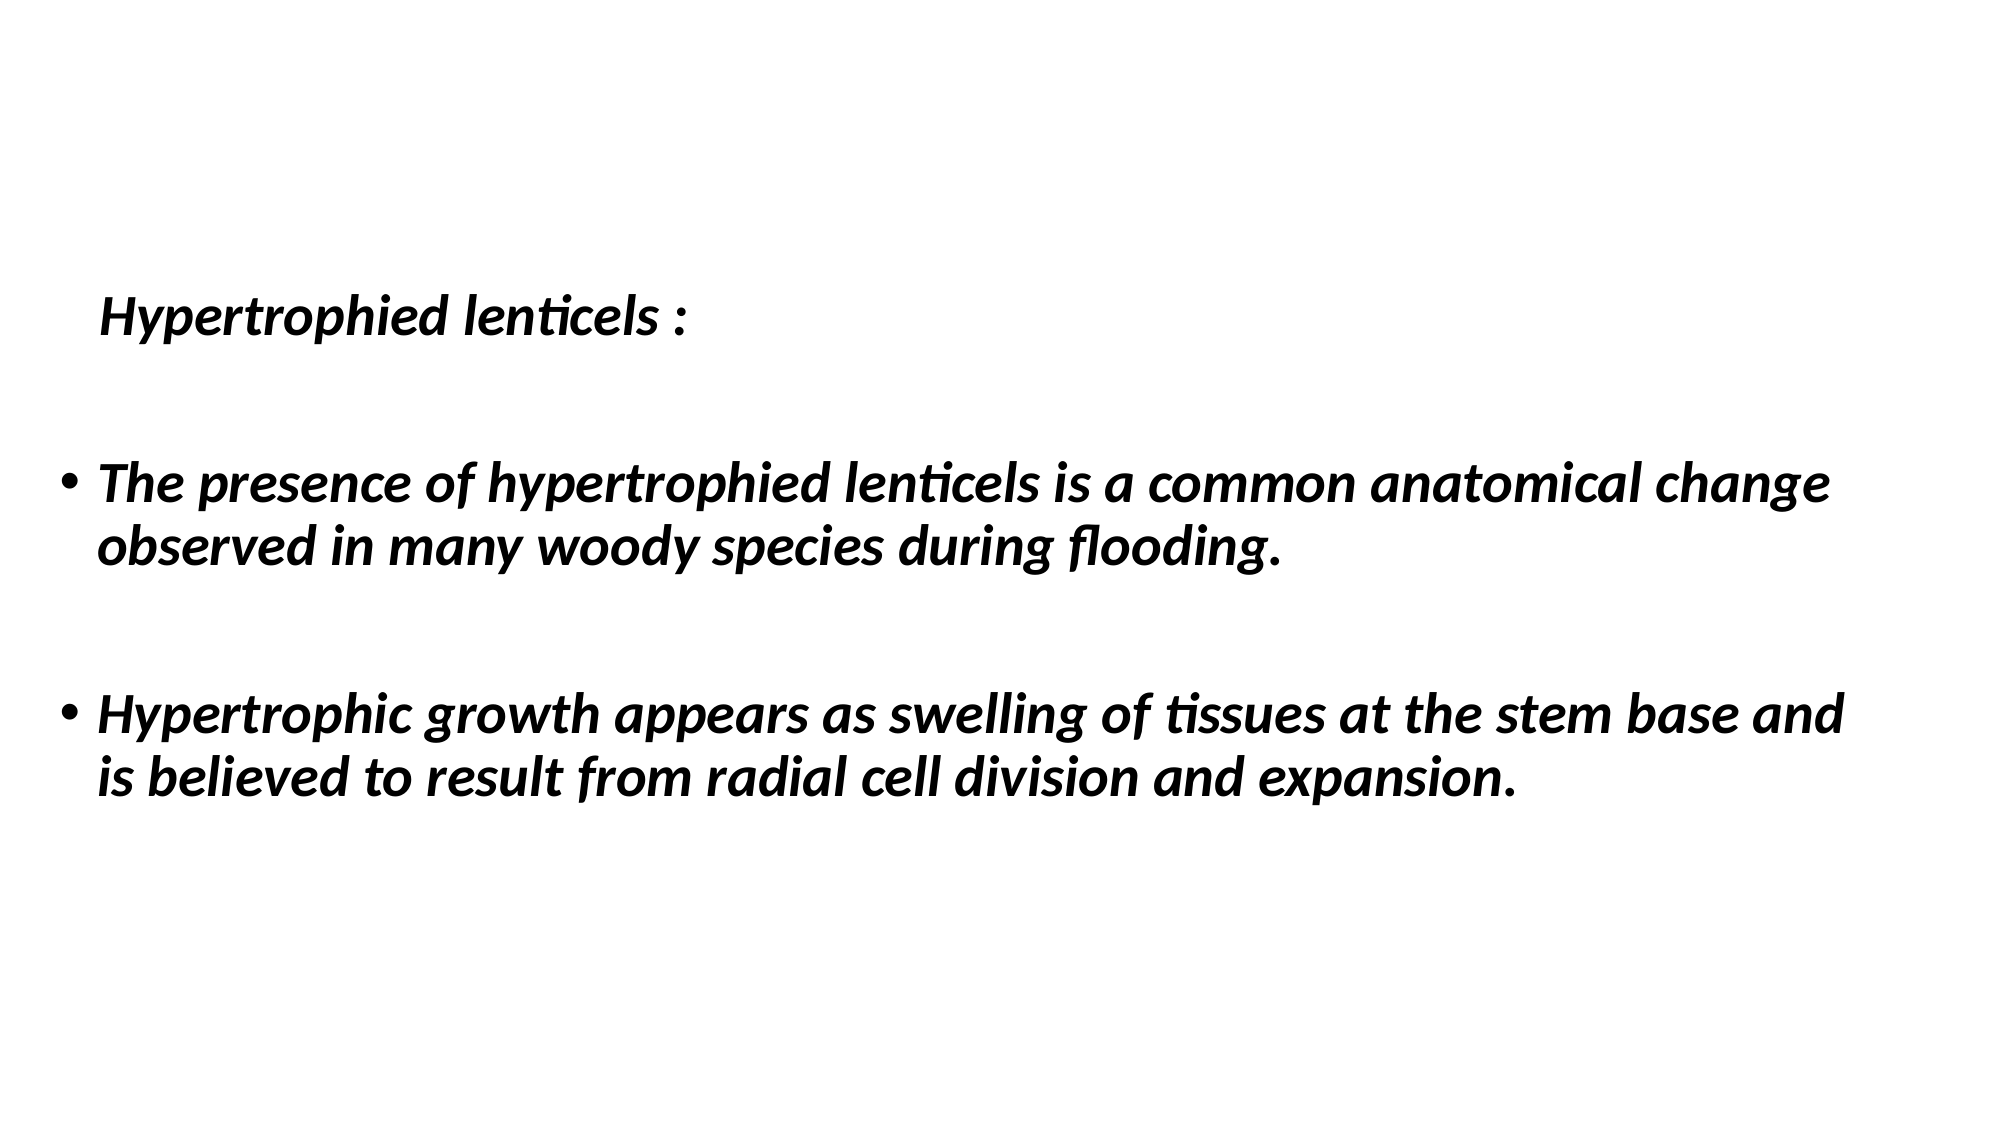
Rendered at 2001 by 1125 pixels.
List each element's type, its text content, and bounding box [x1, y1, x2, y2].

list Hypertrophied lenticels : The presence of hypertrophied lenticels is a common anatomical change observed in many woody species during flooding. Hypertrophic growth appears as swelling of tissues at the stem base and is believed to result from radial cell division and expansion. [44, 277, 1863, 1014]
